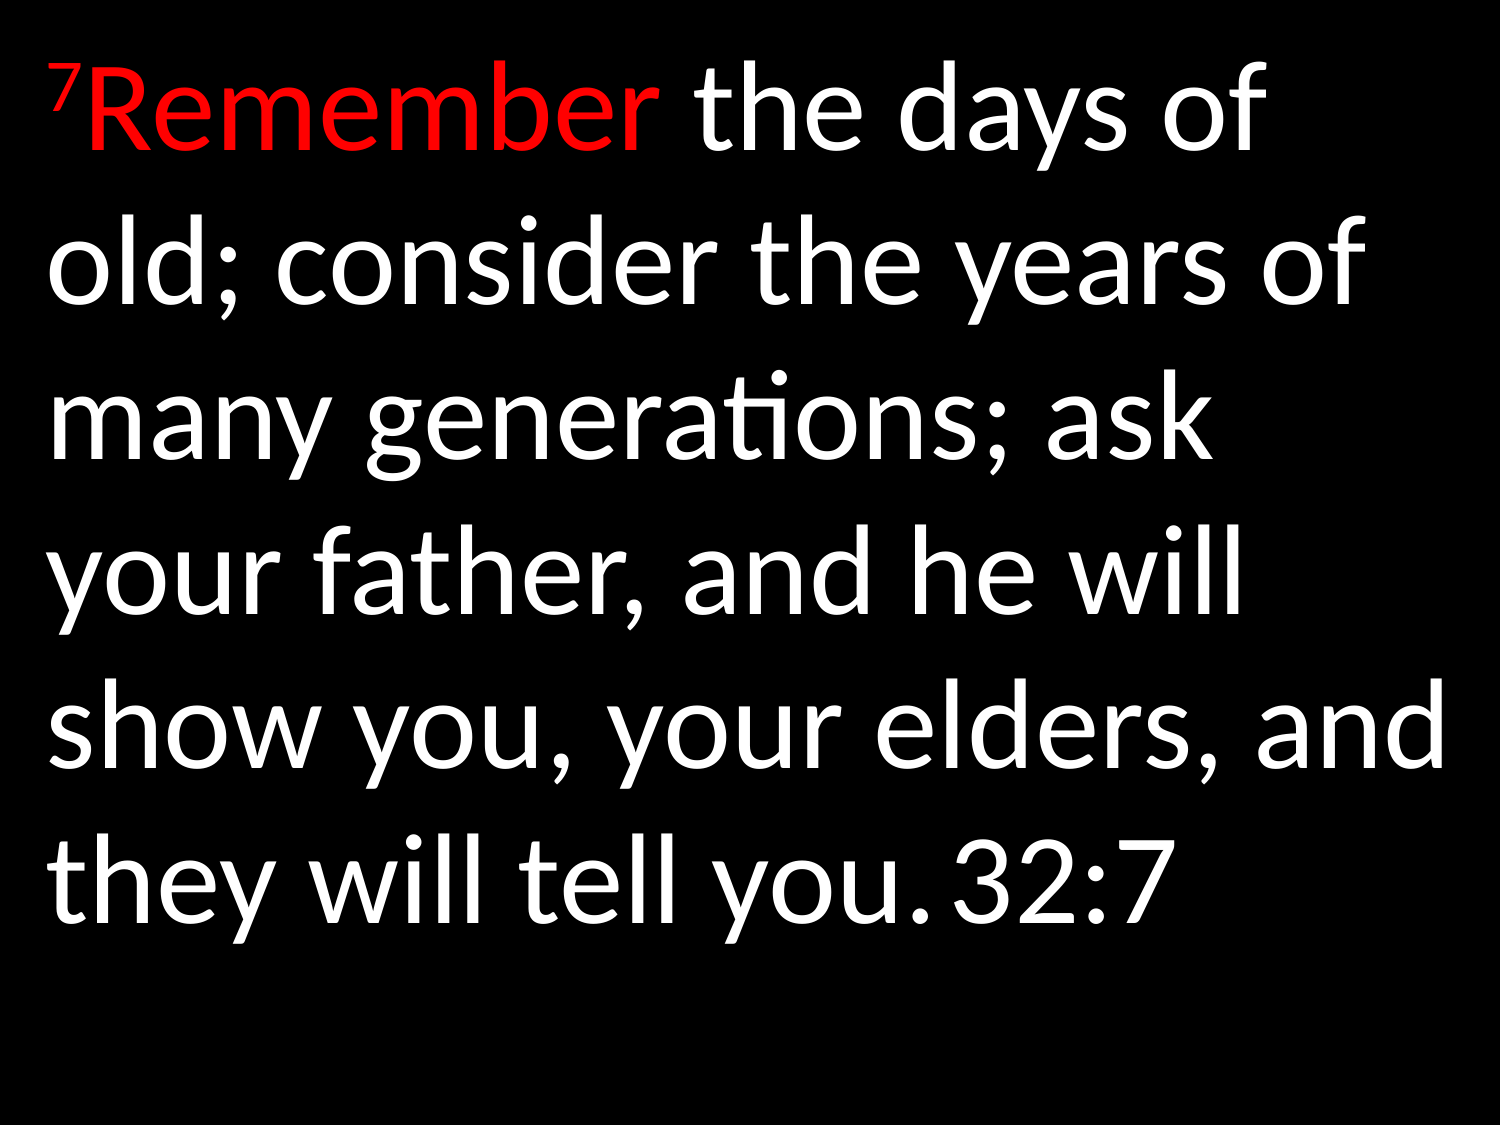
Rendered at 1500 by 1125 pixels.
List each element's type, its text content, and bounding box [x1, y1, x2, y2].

list 7Remember the days of old; consider the years of many generations; ask your father, and he will show you, your elders, and they will tell you. 32:7 [30, 13, 1473, 1109]
